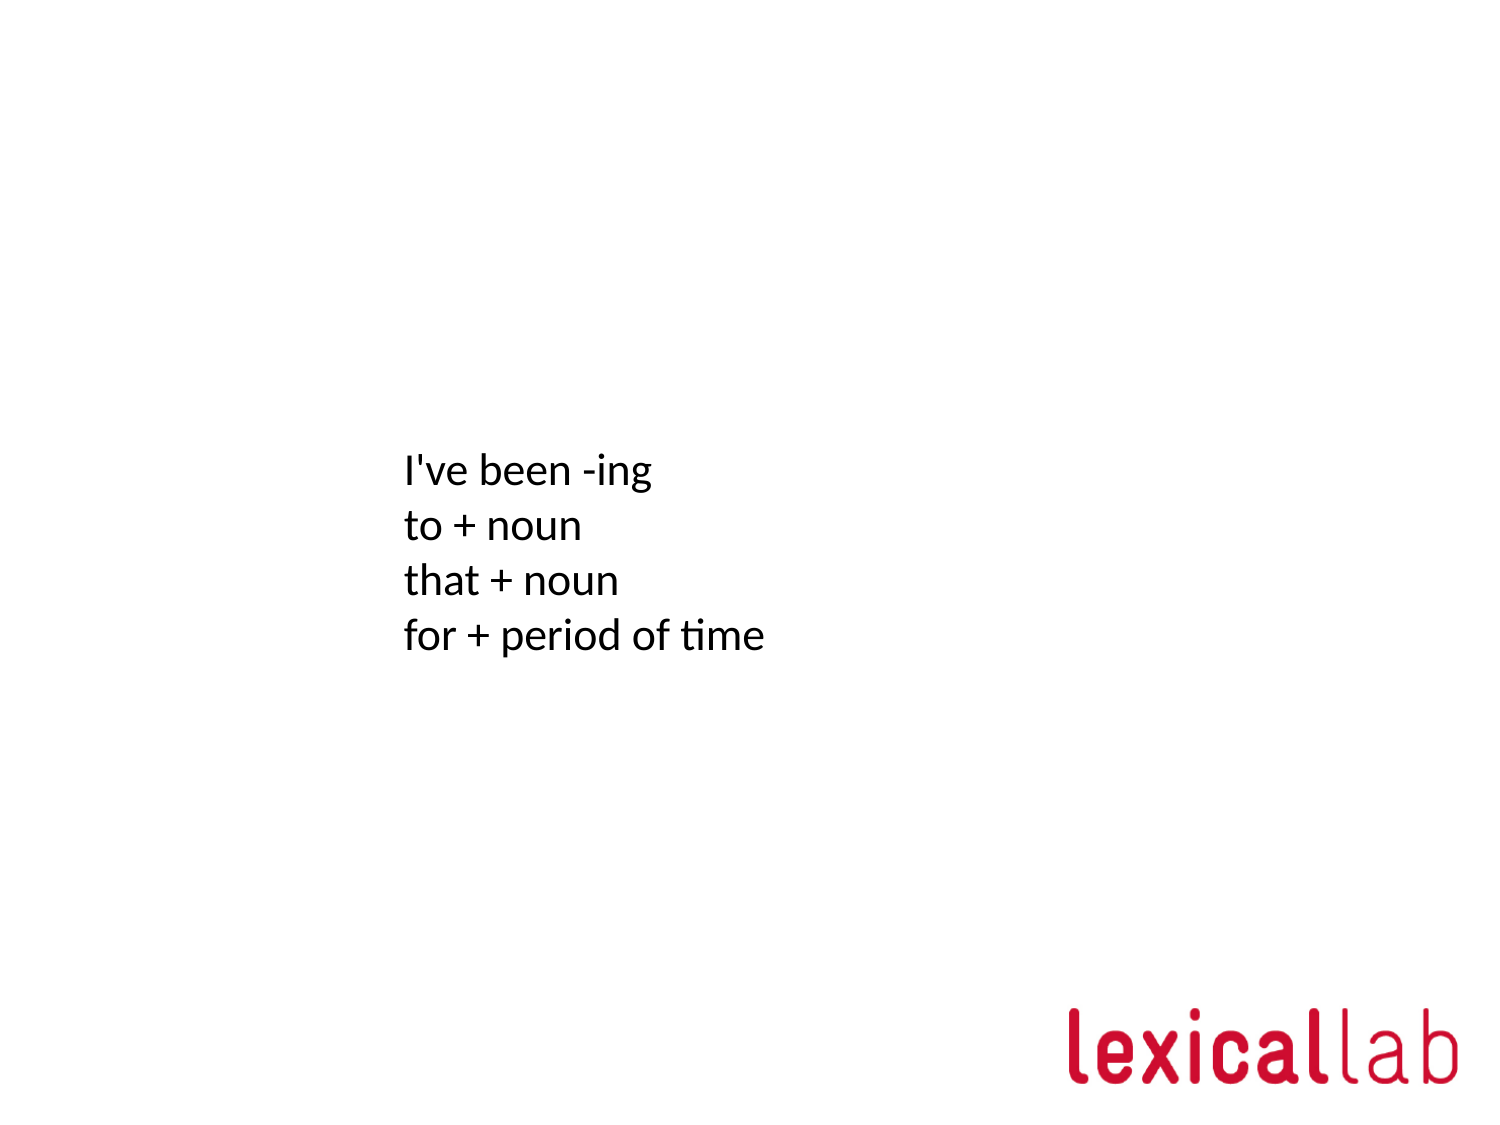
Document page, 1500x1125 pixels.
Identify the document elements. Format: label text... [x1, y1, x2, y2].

text_box I've been -ing to + noun that + noun for + period of time [389, 432, 1063, 668]
picture [1062, 1003, 1463, 1088]
